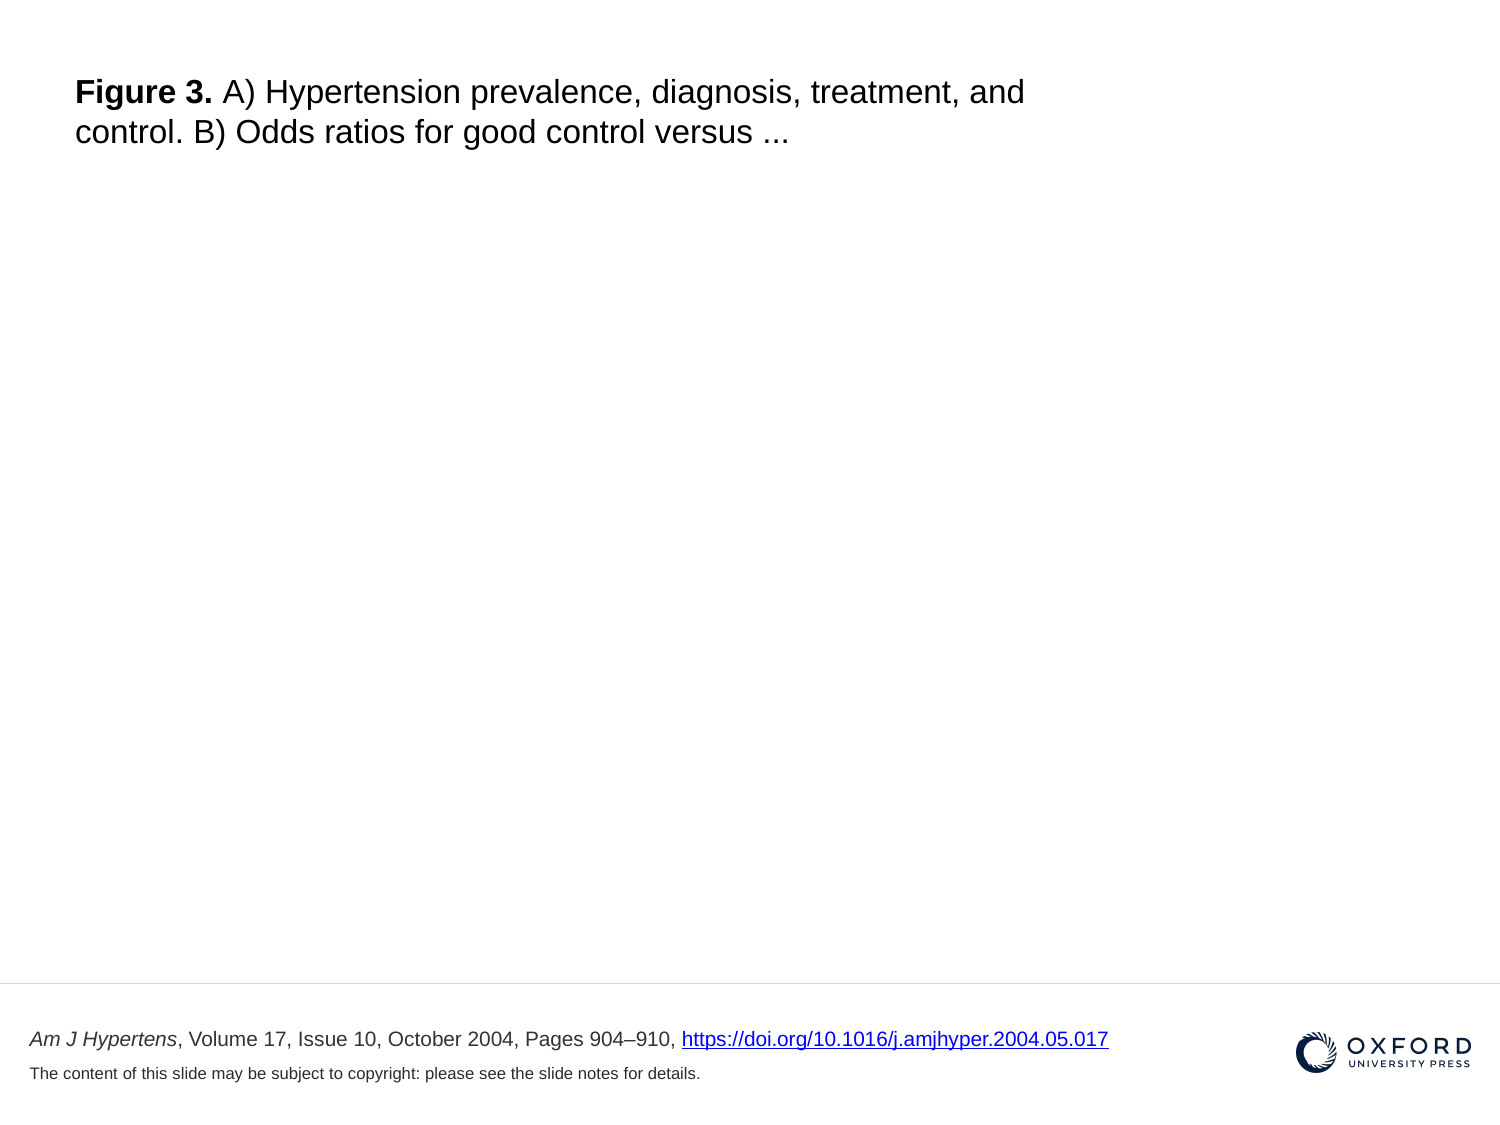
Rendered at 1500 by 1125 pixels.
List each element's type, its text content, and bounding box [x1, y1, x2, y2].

footer Am J Hypertens, Volume 17, Issue 10, October 2004, Pages 904–910, https://doi.org/10.1016/j.amjhyper.2004.05.017 The content of this slide may be subject to copyright: please see the slide notes for details. [0, 983, 1260, 1125]
title Figure 3. A) Hypertension prevalence, diagnosis, treatment, and control. B) Odds ratios for good control versus ... [75, 69, 1078, 171]
picture [1296, 1032, 1471, 1073]
